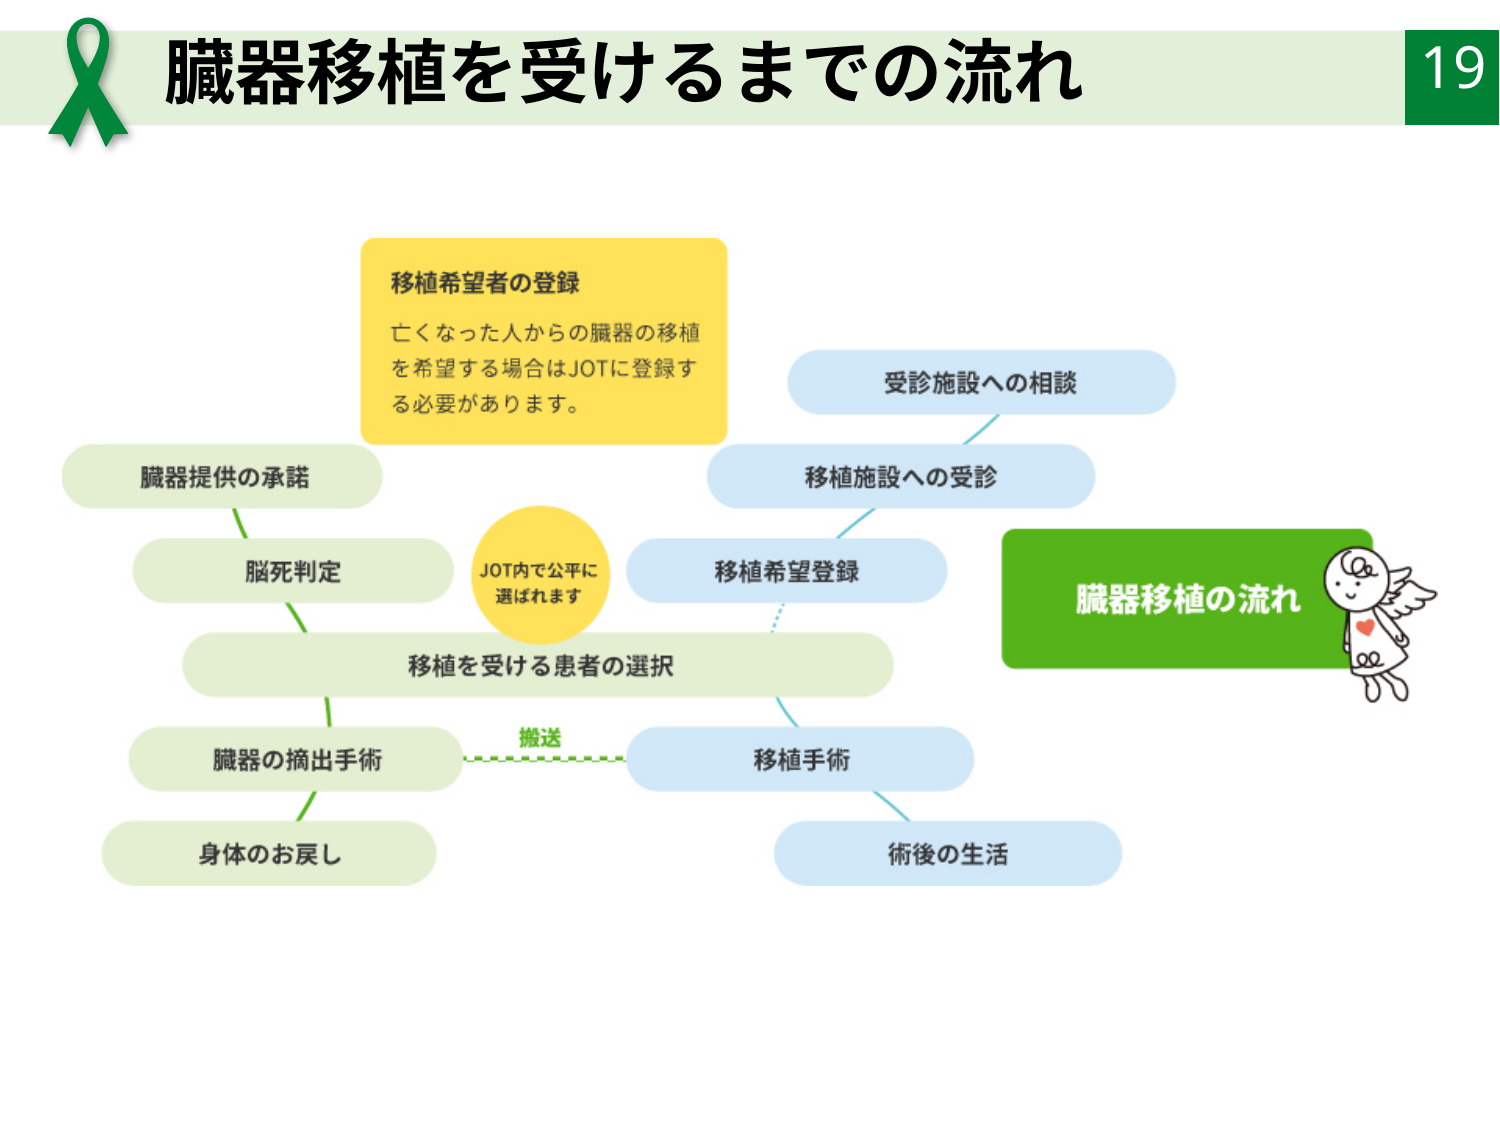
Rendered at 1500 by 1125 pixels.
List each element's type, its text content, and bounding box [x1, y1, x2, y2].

text_box 臓器移植を受けるまでの流れ [164, 4, 1386, 147]
text_box 19 [1385, 21, 1500, 119]
picture [62, 238, 1438, 887]
